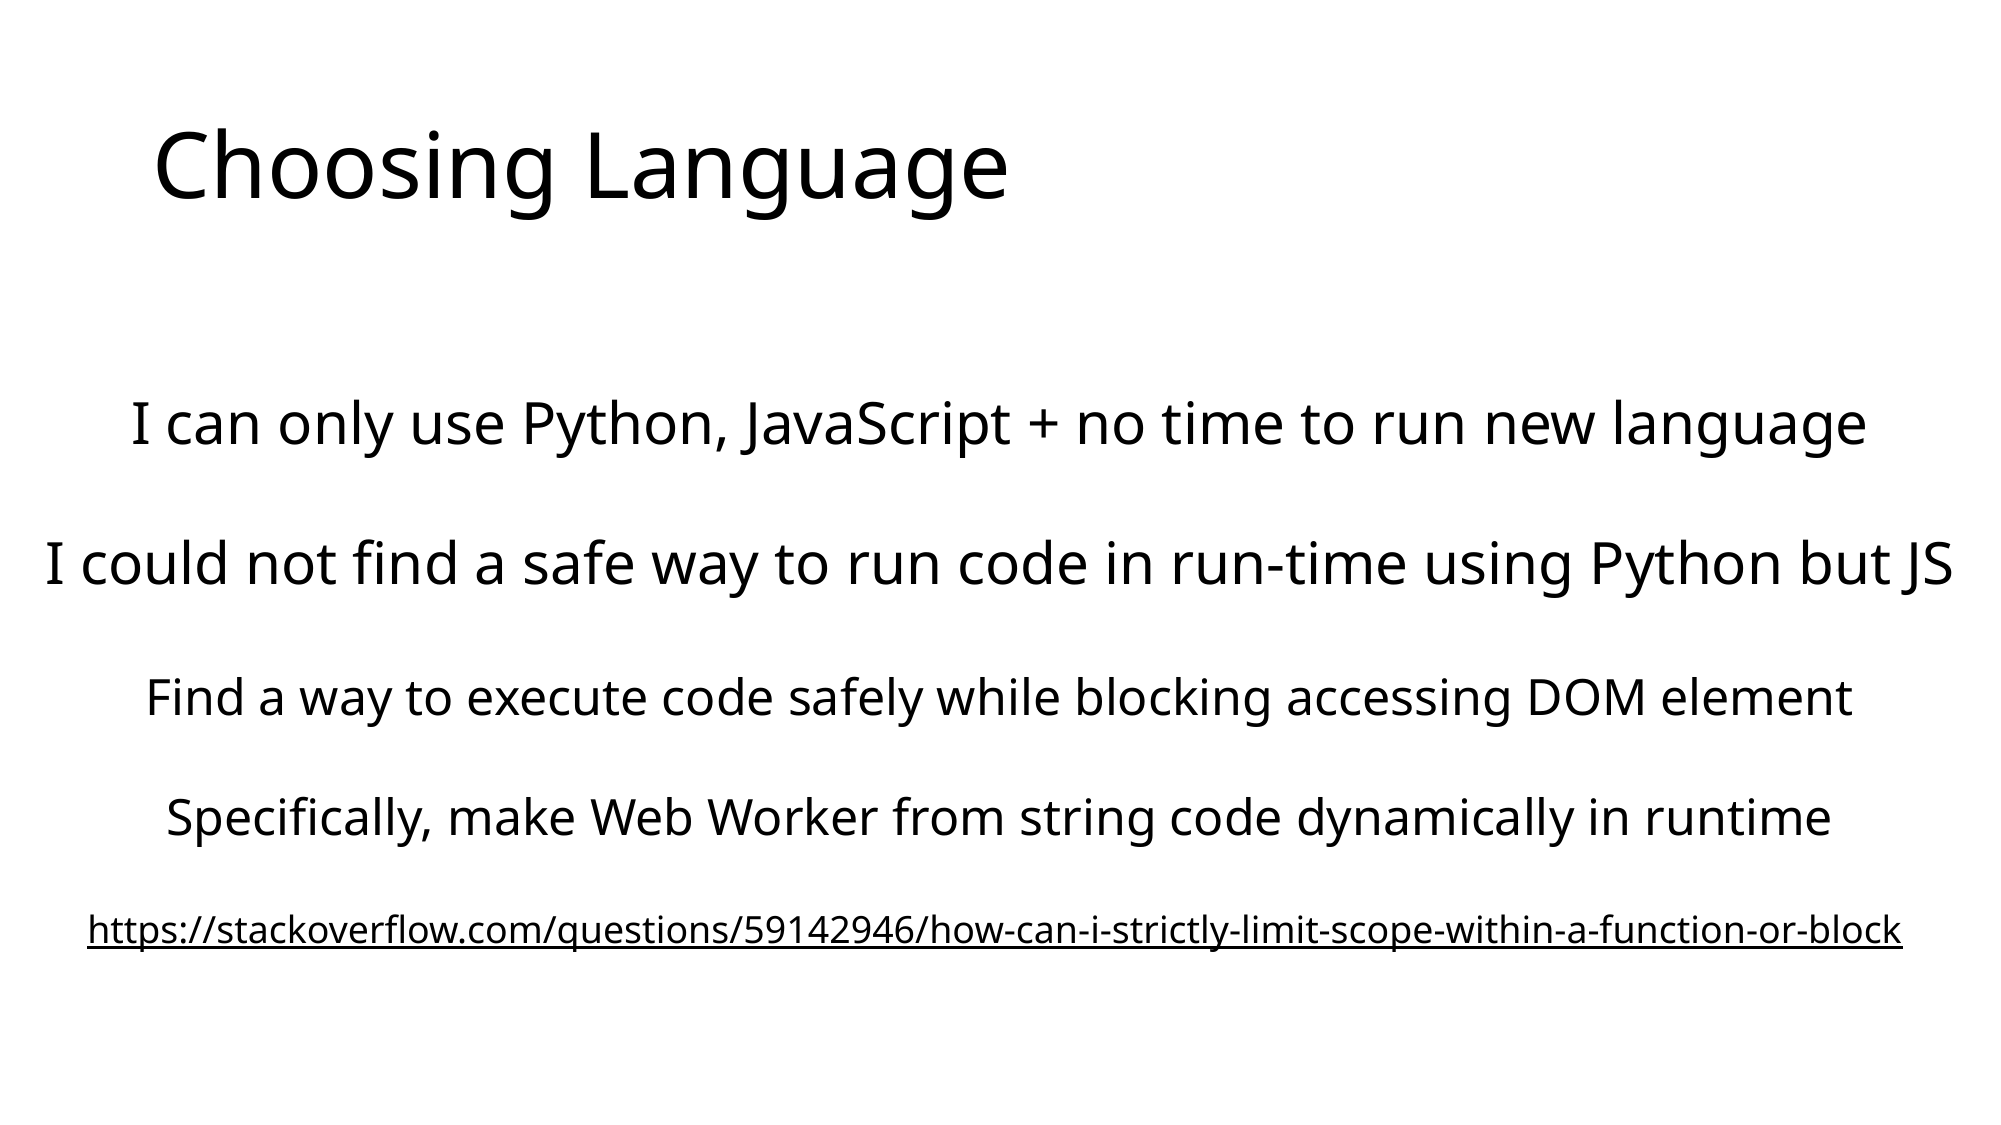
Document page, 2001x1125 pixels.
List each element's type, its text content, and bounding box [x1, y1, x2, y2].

text_box I can only use Python, JavaScript + no time to run new language I could not find a safe way to run code in run-time using Python but JS Find a way to execute code safely while blocking accessing DOM element Specifically, make Web Worker from string code dynamically in runtime https://stackoverflow.com/questions/59142946/how-can-i-strictly-limit-scope-within-a-function-or-block [0, 378, 2000, 965]
title Choosing Language [137, 59, 1863, 278]
